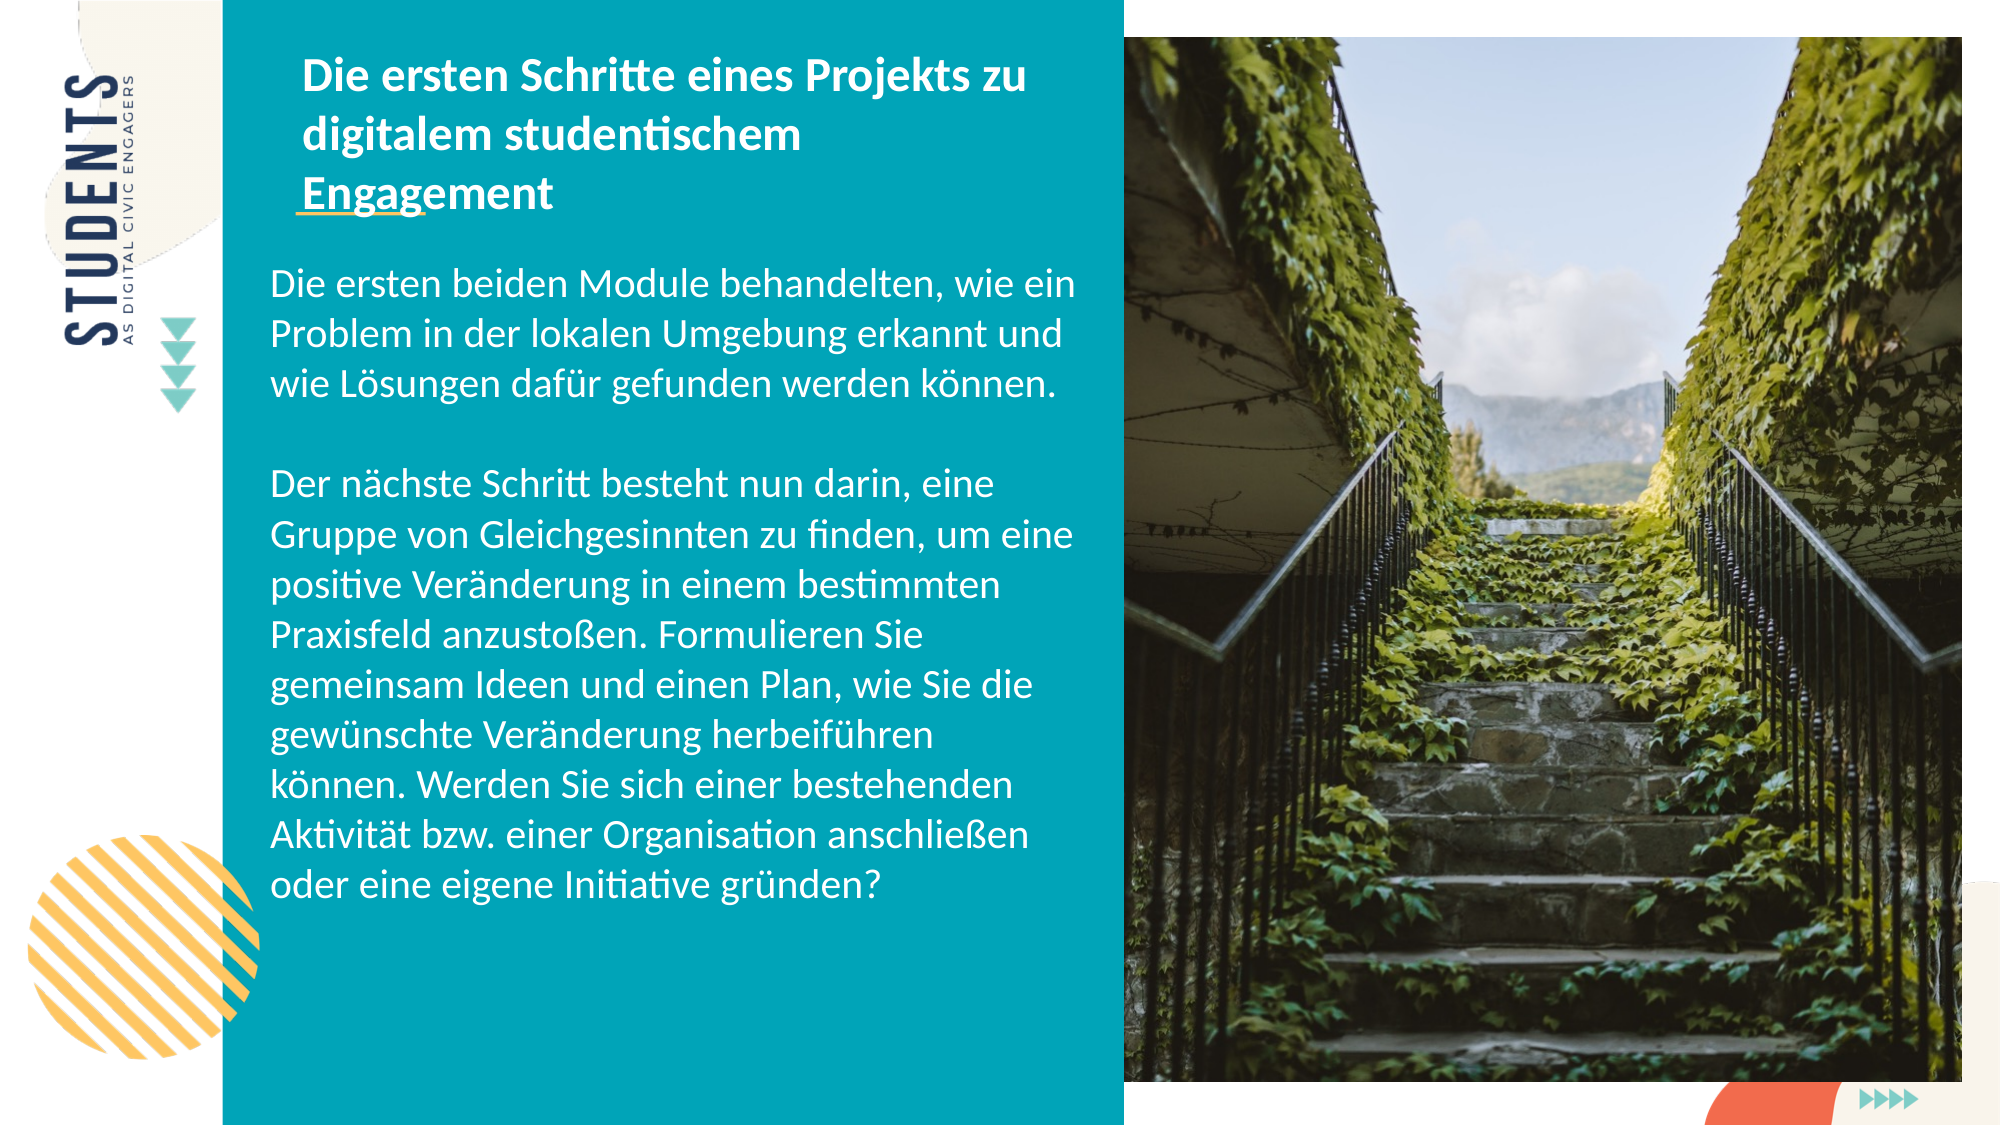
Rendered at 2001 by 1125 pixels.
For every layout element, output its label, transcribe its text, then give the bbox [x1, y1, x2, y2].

picture [143, 308, 214, 417]
picture [1124, 37, 2000, 1125]
picture [45, 1, 220, 346]
text_box Die ersten beiden Module behandelten, wie ein Problem in der lokalen Umgebung erkannt und wie Lösungen dafür gefunden werden können. Der nächste Schritt besteht nun darin, eine Gruppe von Gleichgesinnten zu finden, um eine positive Veränderung in einem bestimmten Praxisfeld anzustoßen. Formulieren Sie gemeinsam Ideen und einen Plan, wie Sie die gewünschte Veränderung herbeiführen können. Werden Sie sich einer bestehenden Aktivität bzw. einer Organisation anschließen oder eine eigene Initiative gründen? [255, 248, 1093, 959]
list Die ersten Schritte eines Projekts zu digitalem studentischem Engagement [287, 37, 1062, 231]
picture [12, 835, 260, 1082]
